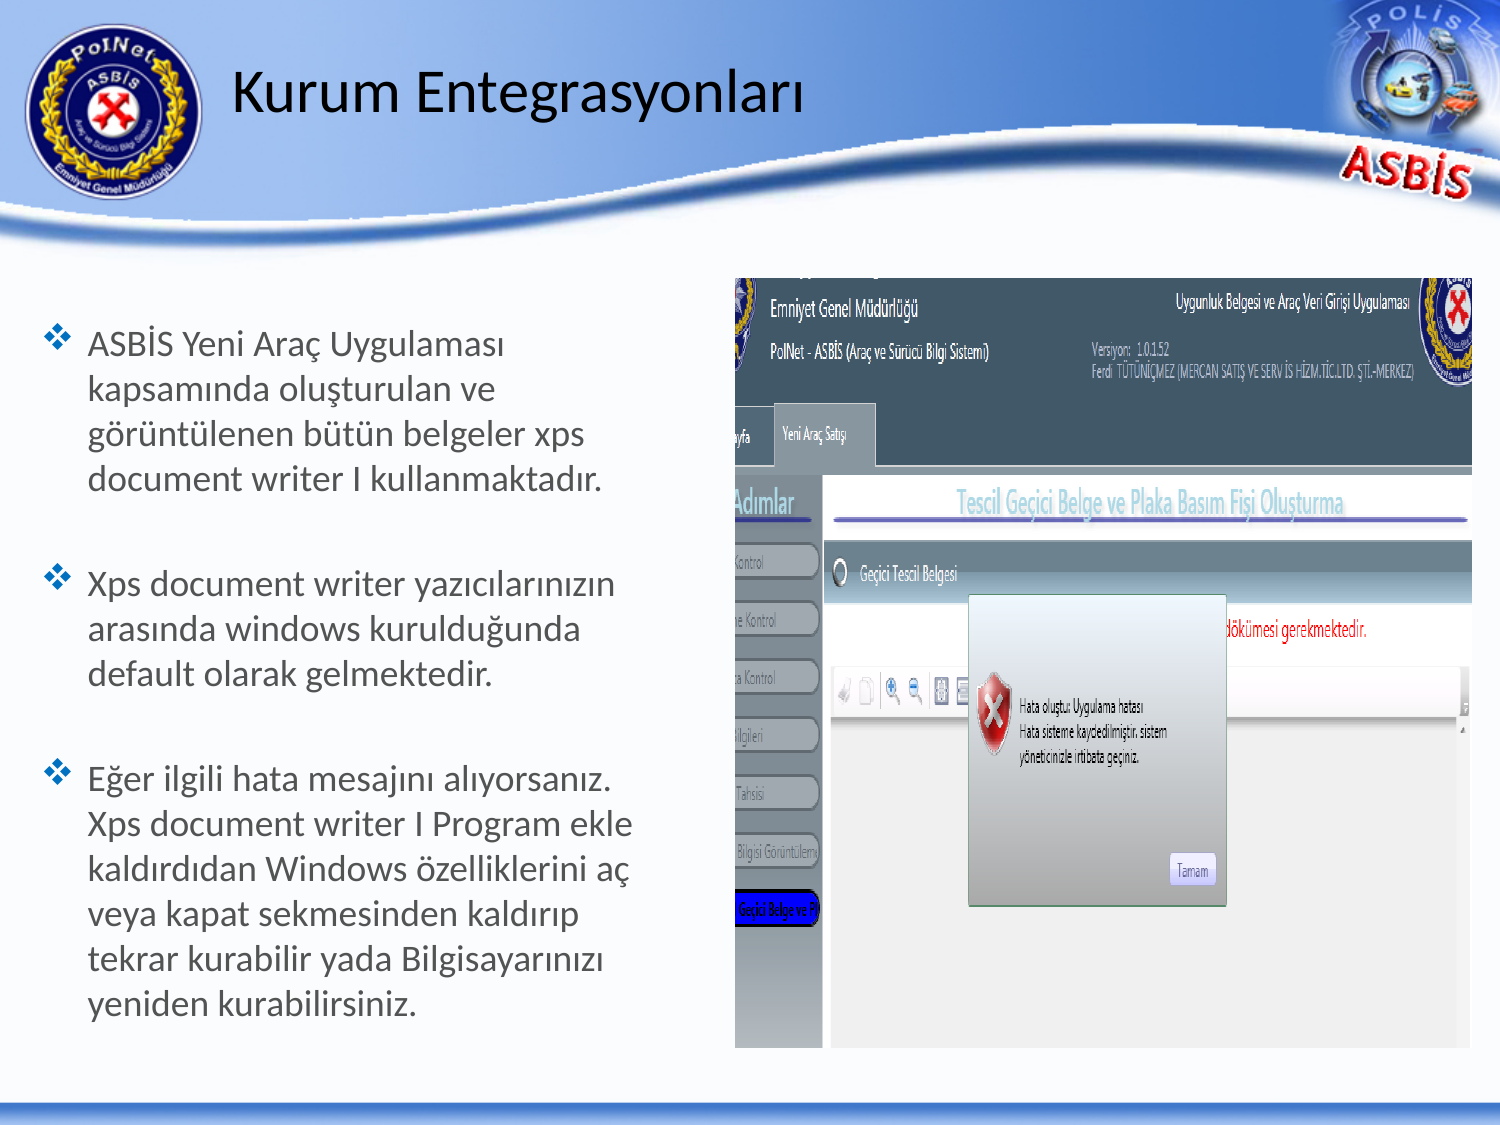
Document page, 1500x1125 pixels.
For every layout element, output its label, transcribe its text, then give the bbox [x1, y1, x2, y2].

text_box [51, 298, 710, 1110]
title Kurum Entegrasyonları [217, 34, 1500, 142]
picture [0, 0, 1500, 1125]
list ASBİS Yeni Araç Uygulaması kapsamında oluşturulan ve görüntülenen bütün belgeler xps document writer I kullanmaktadır. Xps document writer yazıcılarınızın arasında windows kurulduğunda default olarak gelmektedir. Eğer ilgili hata mesajını alıyorsanız. Xps document writer I Program ekle kaldırdıdan Windows özelliklerini aç veya kapat sekmesinden kaldırıp tekrar kurabilir yada Bilgisayarınızı yeniden kurabilirsiniz. [26, 311, 654, 690]
